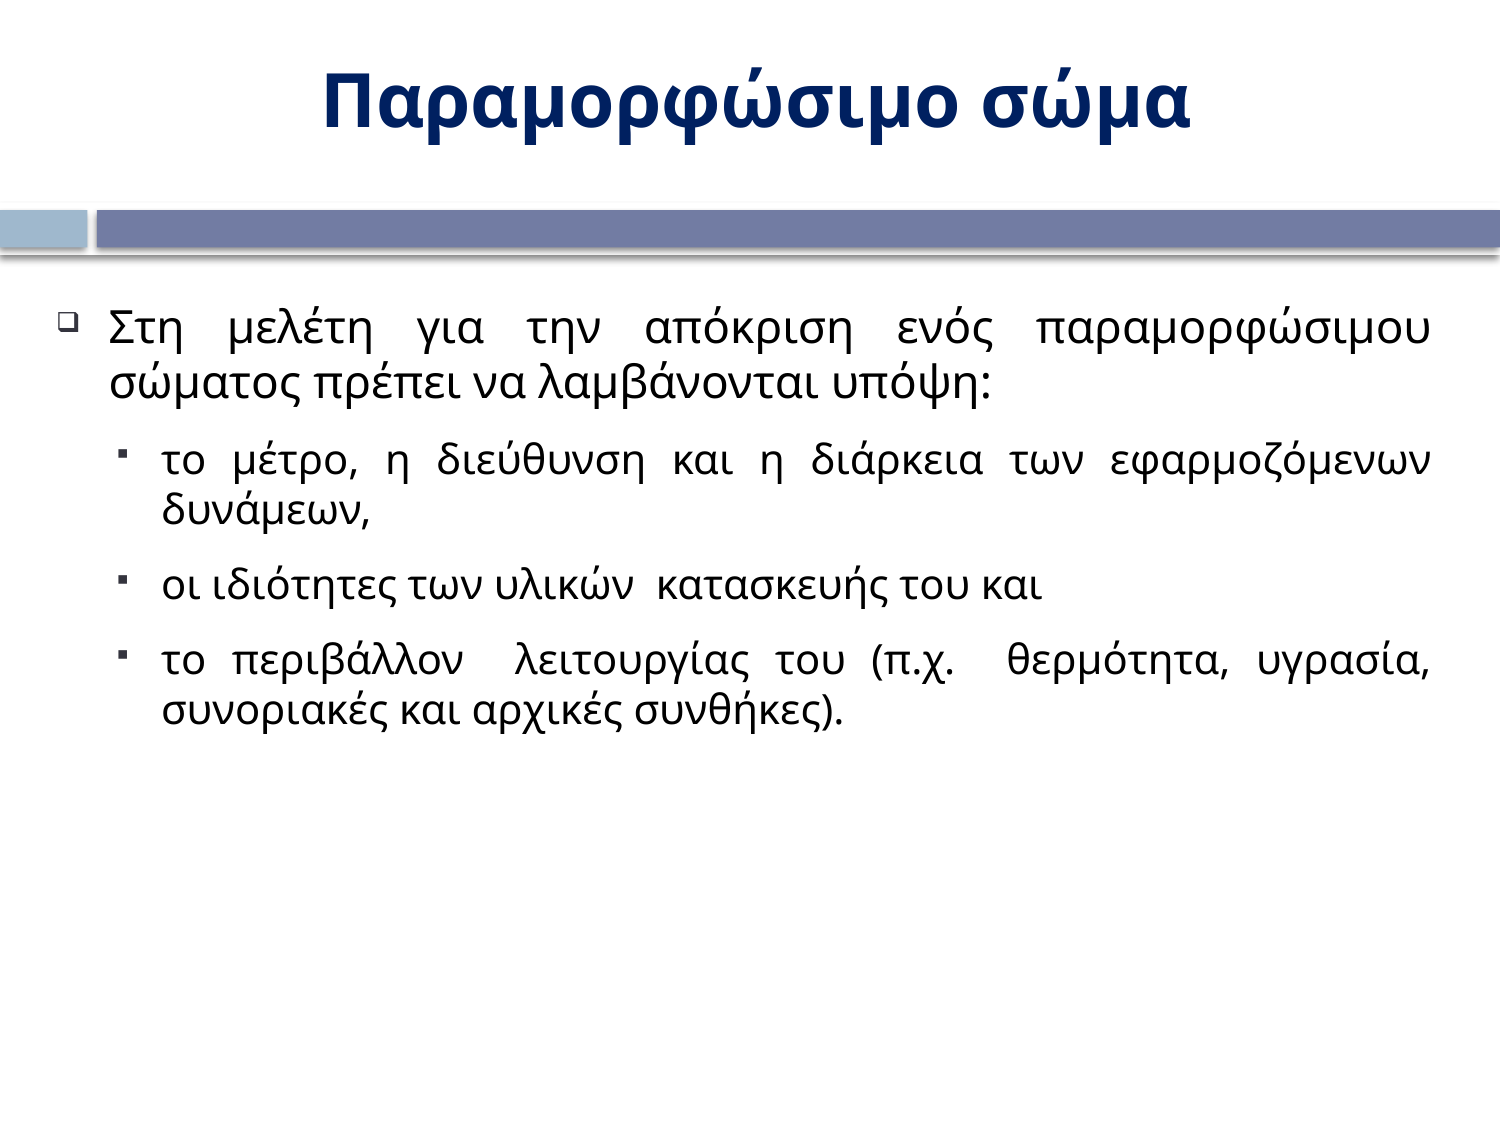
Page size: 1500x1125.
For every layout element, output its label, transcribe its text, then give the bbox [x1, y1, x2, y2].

list Στη μελέτη για την απόκριση ενός παραμορφώσιμου σώματος πρέπει να λαμβάνονται υπόψη: το μέτρο, η διεύθυνση και η διάρκεια των εφαρμοζόμενων δυνάμεων, οι ιδιότητες των υλικών κατασκευής του και το περιβάλλον λειτουργίας του (π.χ. θερμότητα, υγρασία, συνοριακές και αρχικές συνθήκες). [41, 290, 1447, 1106]
text_box Παραμορφώσιμο σώμα [118, 44, 1394, 220]
